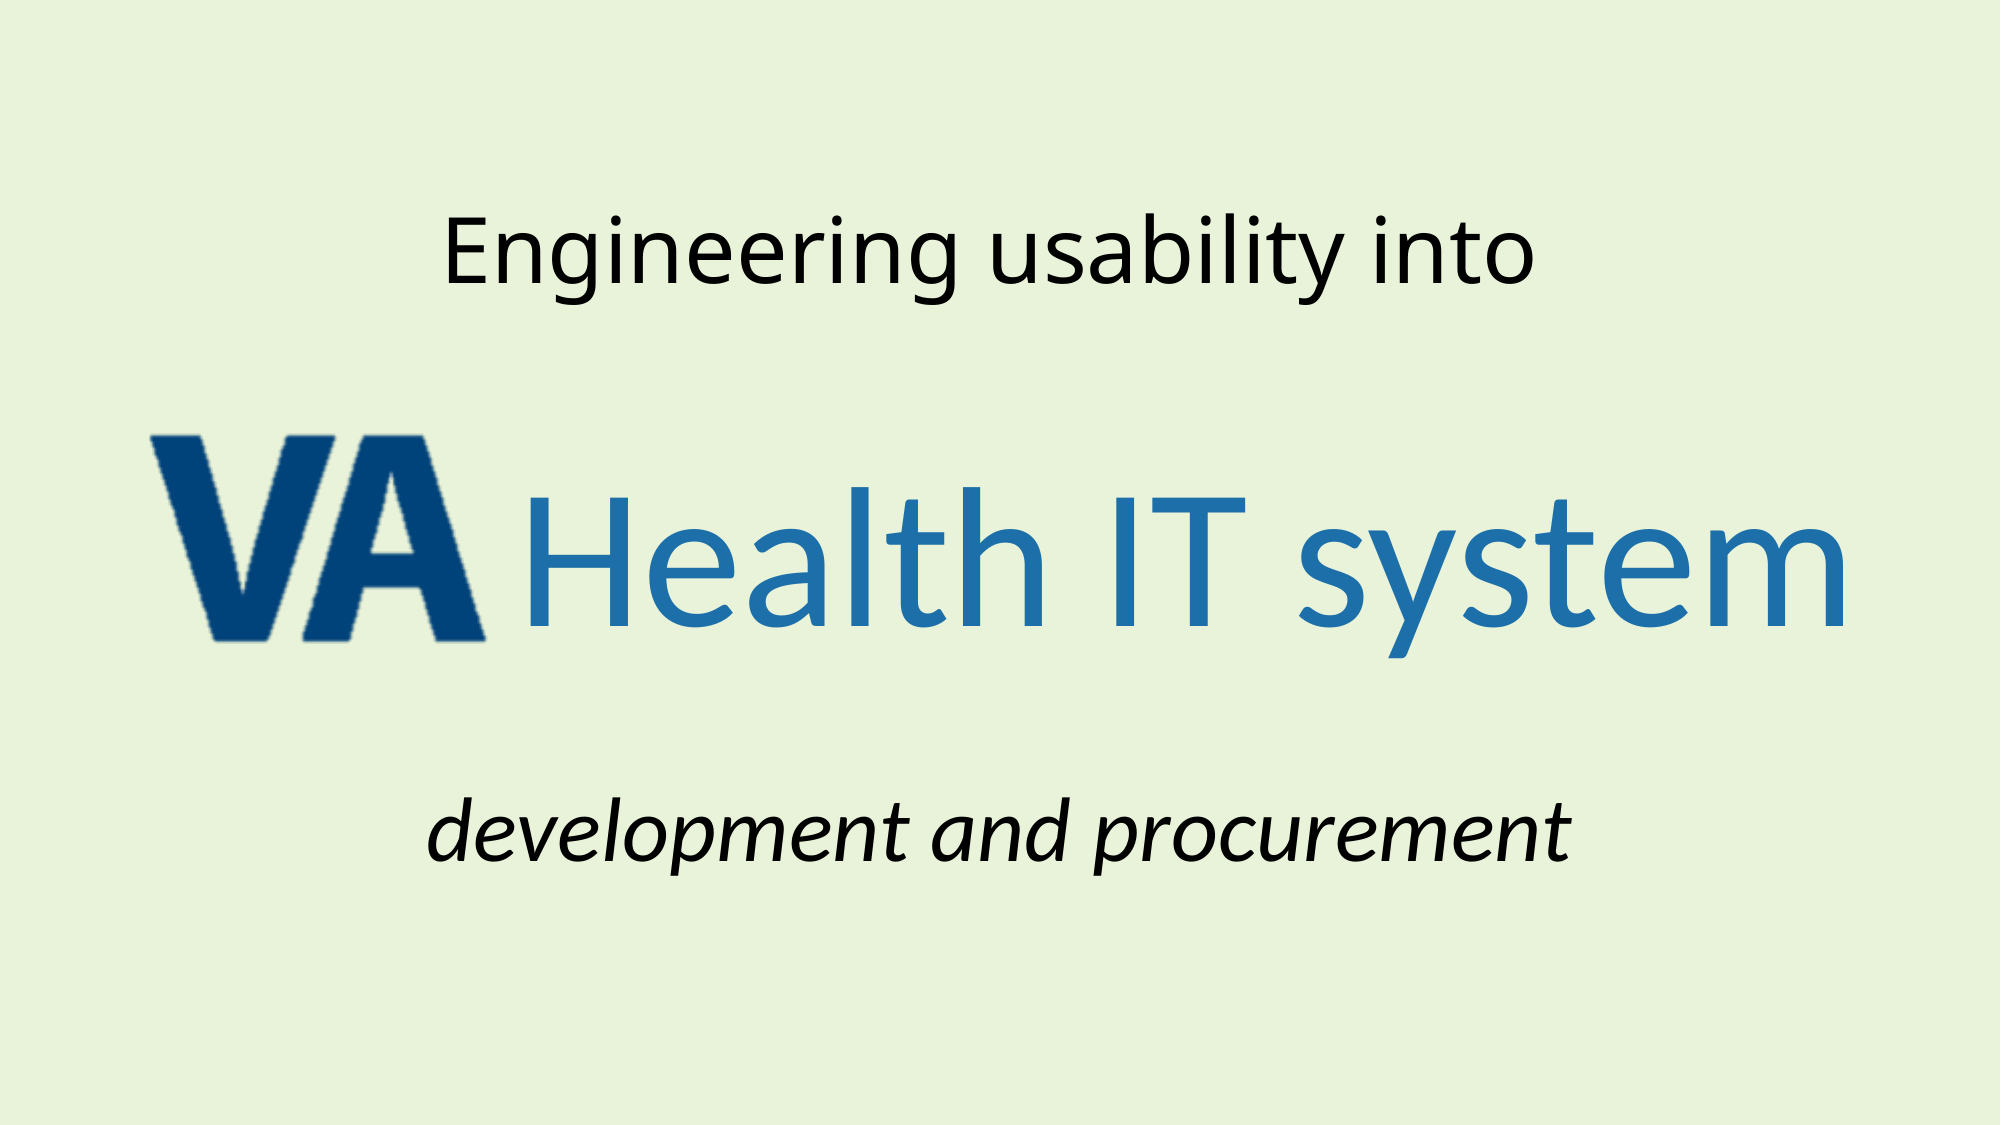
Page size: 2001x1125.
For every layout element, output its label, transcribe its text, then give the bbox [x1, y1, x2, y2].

title Engineering usability into [139, 145, 1865, 363]
text_box Health IT system [503, 419, 1918, 674]
picture [149, 328, 492, 768]
text_box development and procurement [0, 762, 2000, 888]
